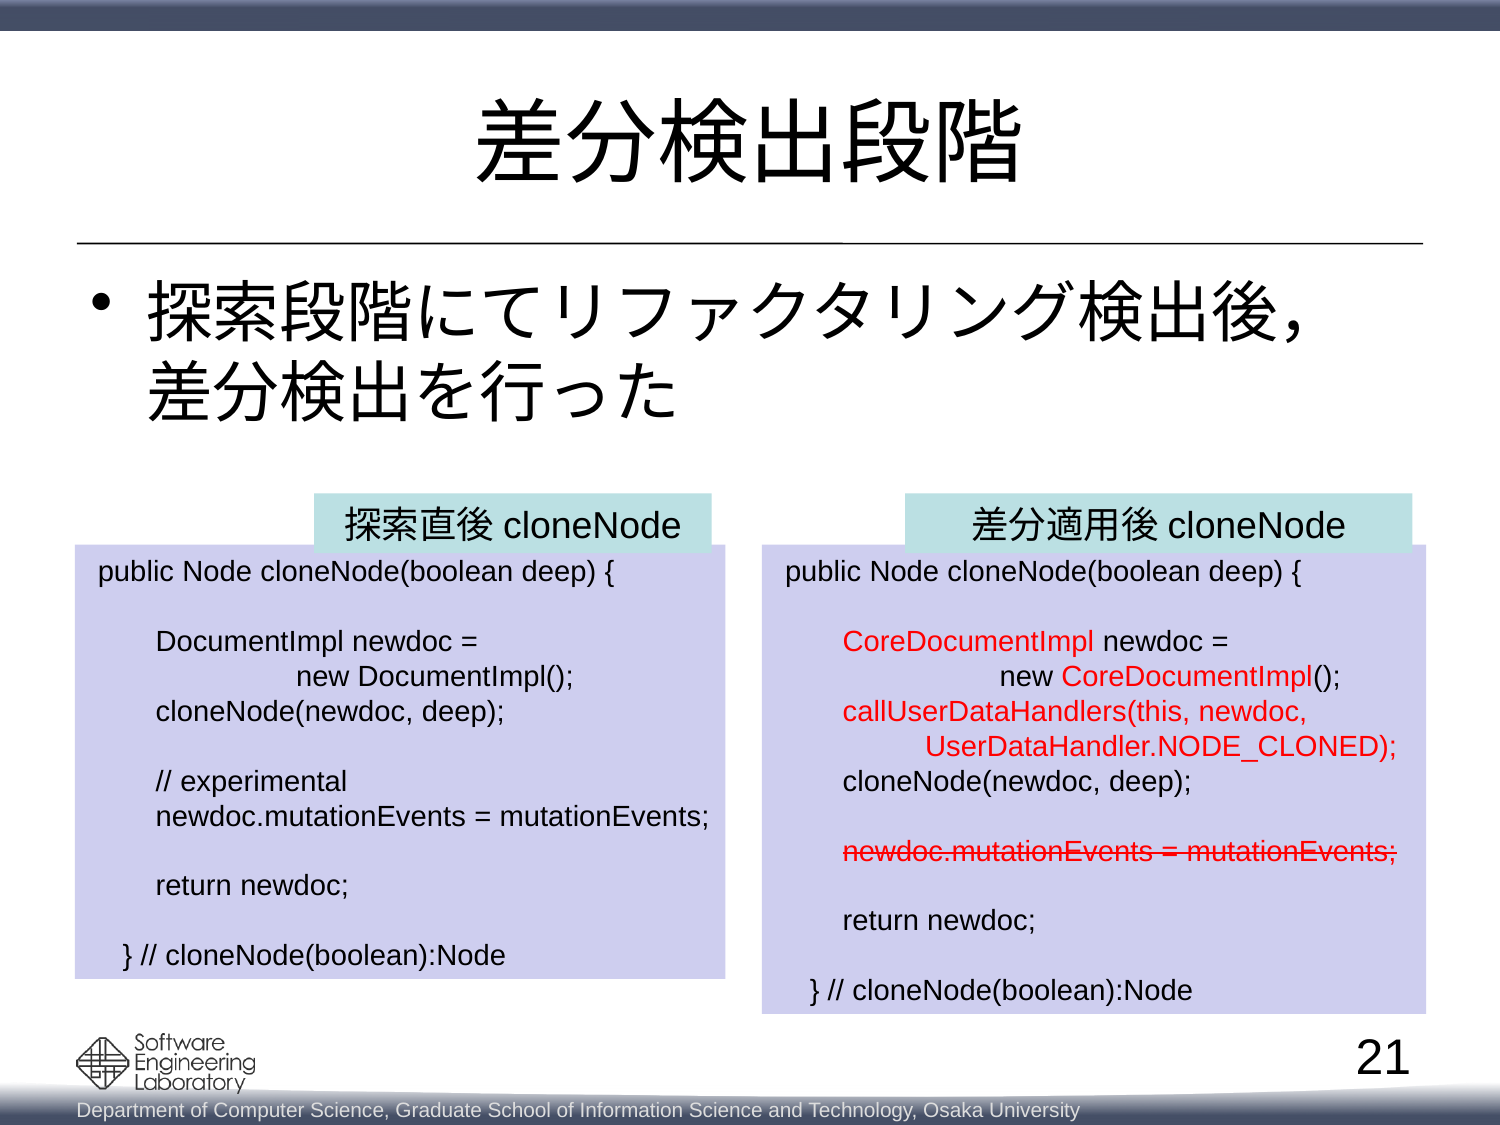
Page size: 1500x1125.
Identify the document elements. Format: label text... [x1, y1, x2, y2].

title 差分検出段階 [74, 44, 1424, 233]
text_box public Node cloneNode(boolean deep) { CoreDocumentImpl newdoc = new CoreDocumentImpl(); callUserDataHandlers(this, newdoc, UserDataHandler.NODE_CLONED); cloneNode(newdoc, deep); newdoc.mutationEvents = mutationEvents; return newdoc; } // cloneNode(boolean):Node [761, 544, 1427, 1014]
slide_number 21 [1237, 1016, 1427, 1065]
picture [0, 1033, 1500, 1125]
picture [0, 0, 1500, 31]
list 探索段階にてリファクタリング検出後，差分検出を行った [74, 262, 1426, 1006]
